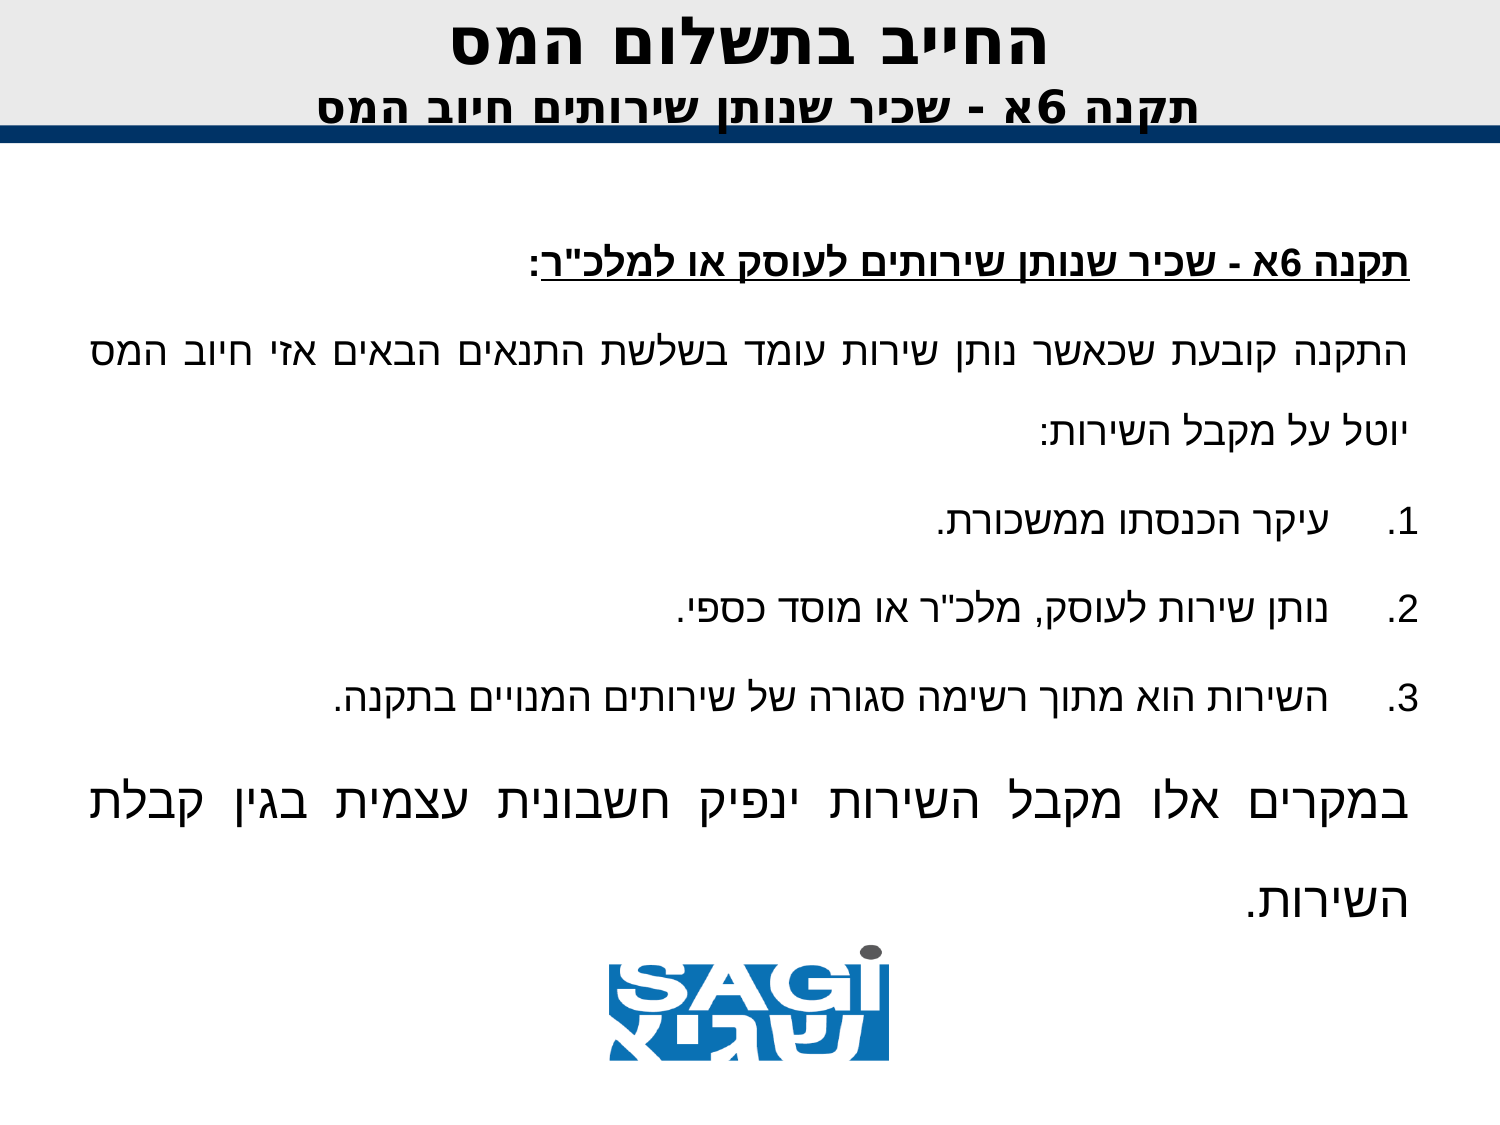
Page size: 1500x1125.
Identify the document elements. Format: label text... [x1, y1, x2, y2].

title החייב בתשלום המס תקנה 6א - שכיר שנותן שירותים חיוב המס [75, 30, 1425, 100]
picture [596, 941, 904, 1063]
list תקנה 6א - שכיר שנותן שירותים לעוסק או למלכ"ר: התקנה קובעת שכאשר נותן שירות עומד בשלשת התנאים הבאים אזי חיוב המס יוטל על מקבל השירות: עיקר הכנסתו ממשכורת. נותן שירות לעוסק, מלכ"ר או מוסד כספי. השירות הוא מתוך רשימה סגורה של שירותים המנויים בתקנה. במקרים אלו מקבל השירות ינפיק חשבונית עצמית בגין קבלת השירות. [75, 196, 1425, 941]
